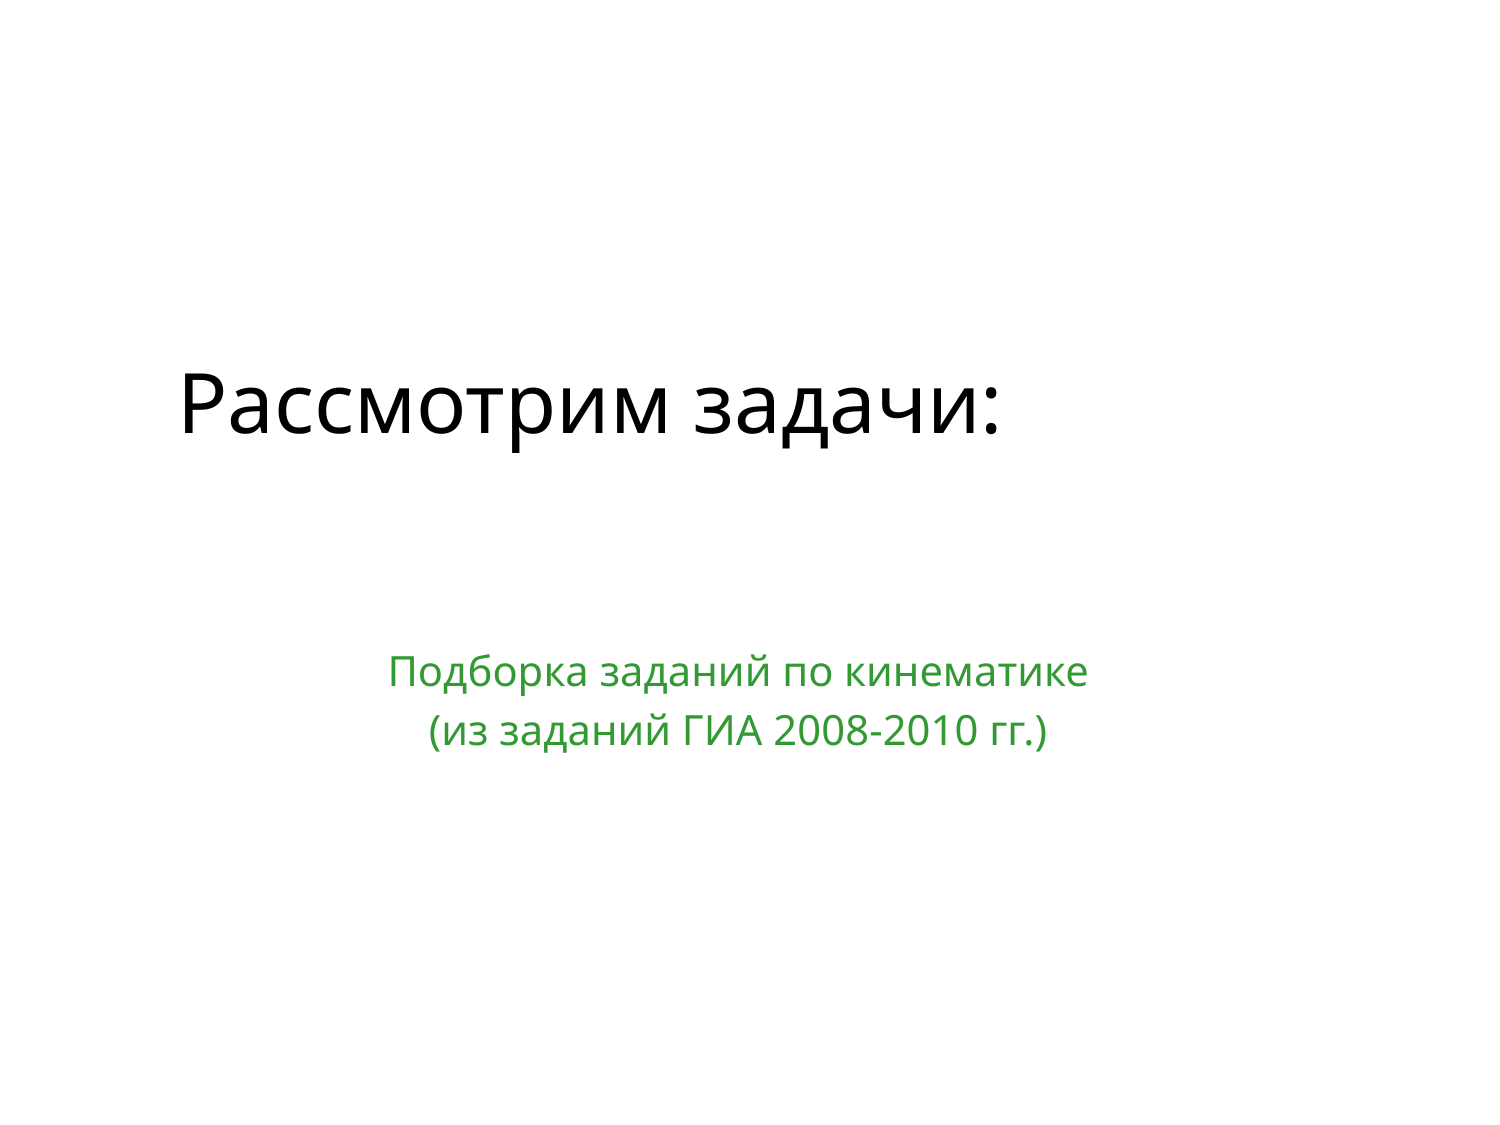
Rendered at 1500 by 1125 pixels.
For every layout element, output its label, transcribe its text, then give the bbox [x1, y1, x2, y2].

title Рассмотрим задачи: [162, 324, 1351, 576]
subtitle Подборка заданий по кинематике (из заданий ГИА 2008-2010 гг.) [116, 637, 1360, 926]
